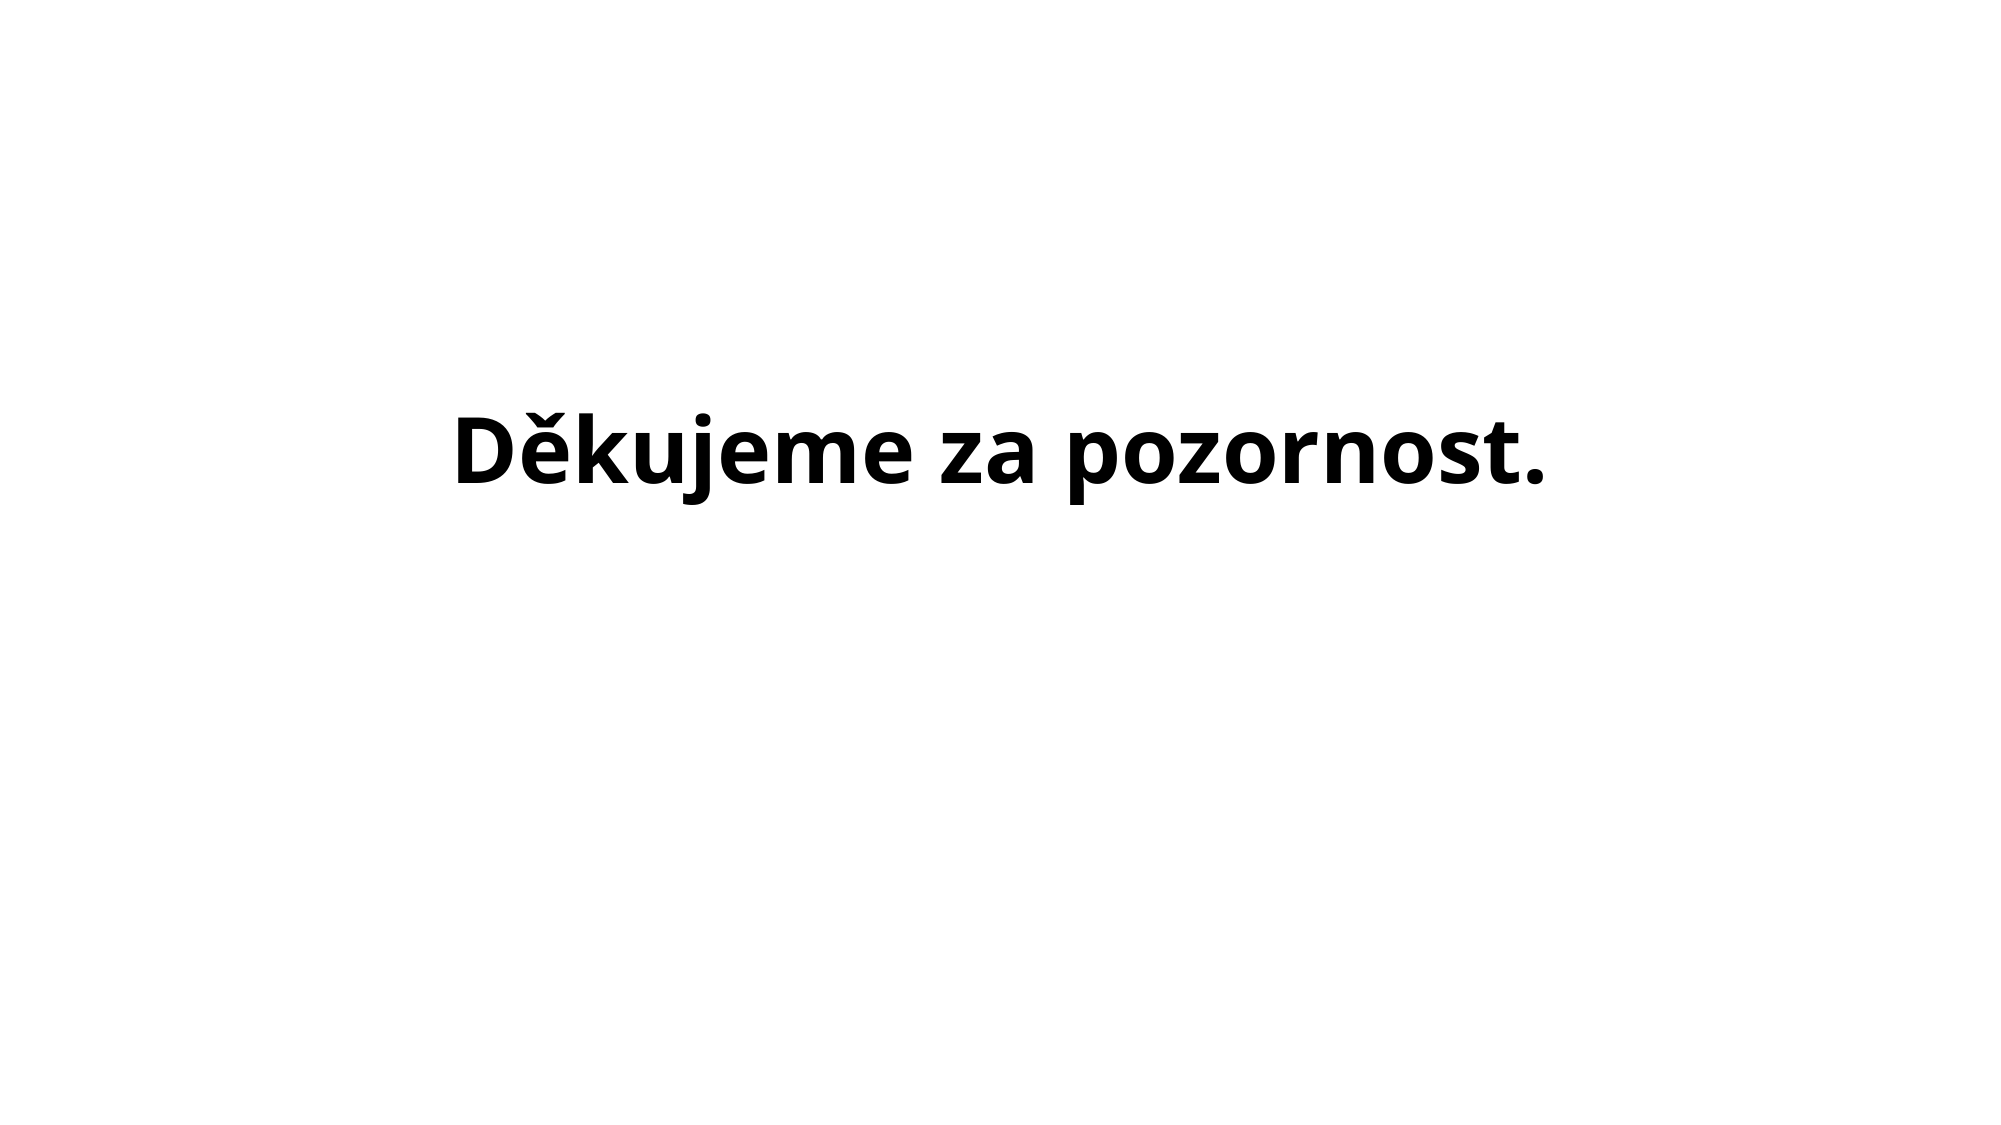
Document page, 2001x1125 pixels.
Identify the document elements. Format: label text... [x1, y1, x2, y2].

title Děkujeme za pozornost. [137, 345, 1863, 563]
